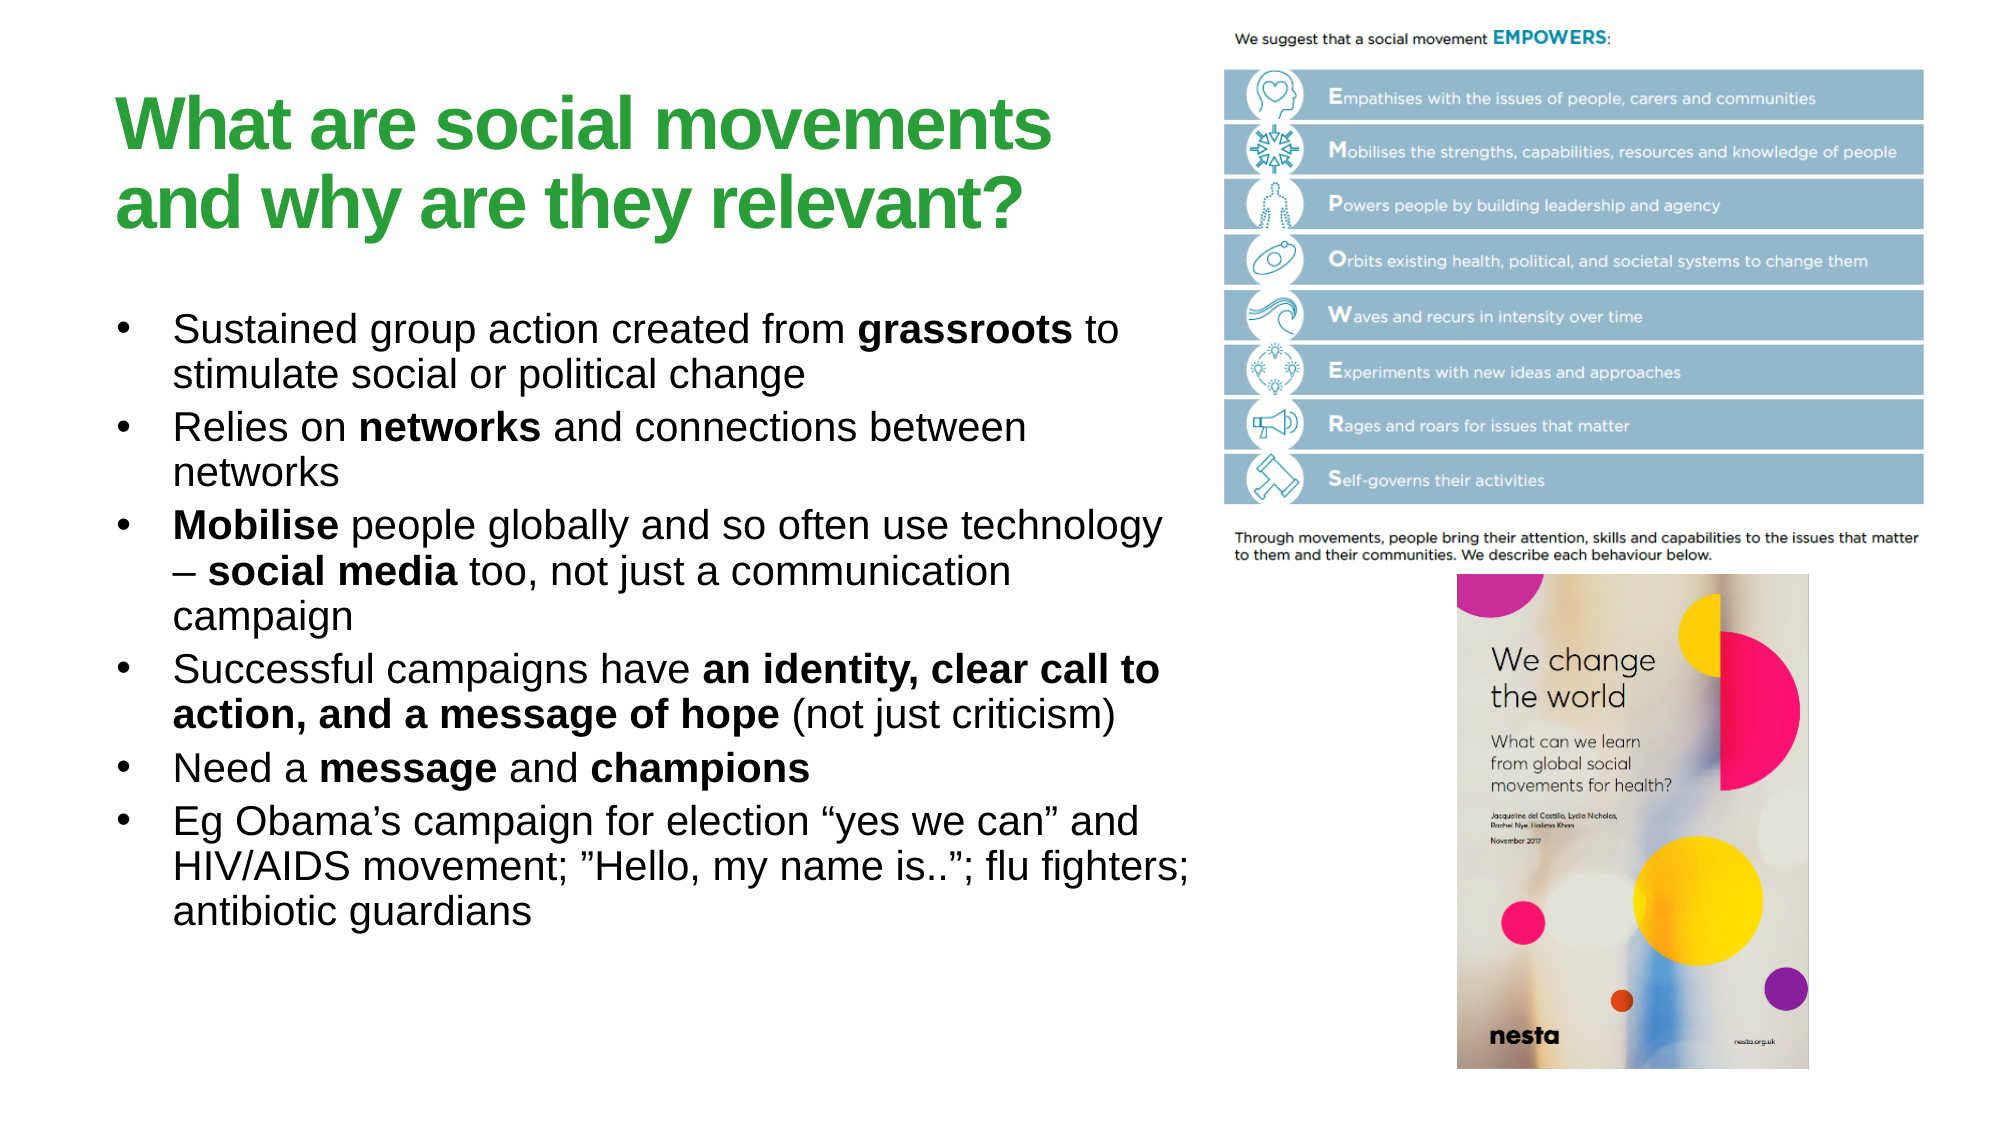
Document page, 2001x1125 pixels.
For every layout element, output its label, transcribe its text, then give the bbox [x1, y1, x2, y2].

list Sustained group action created from grassroots to stimulate social or political change Relies on networks and connections between networks Mobilise people globally and so often use technology – social media too, not just a communication campaign Successful campaigns have an identity, clear call to action, and a message of hope (not just criticism) Need a message and champions Eg Obama’s campaign for election “yes we can” and HIV/AIDS movement; ”Hello, my name is..”; flu fighters; antibiotic guardians [101, 299, 1206, 1069]
picture [1205, 29, 1927, 563]
title What are social movements and why are they relevant? [100, 55, 1149, 273]
picture [1457, 574, 1809, 1069]
